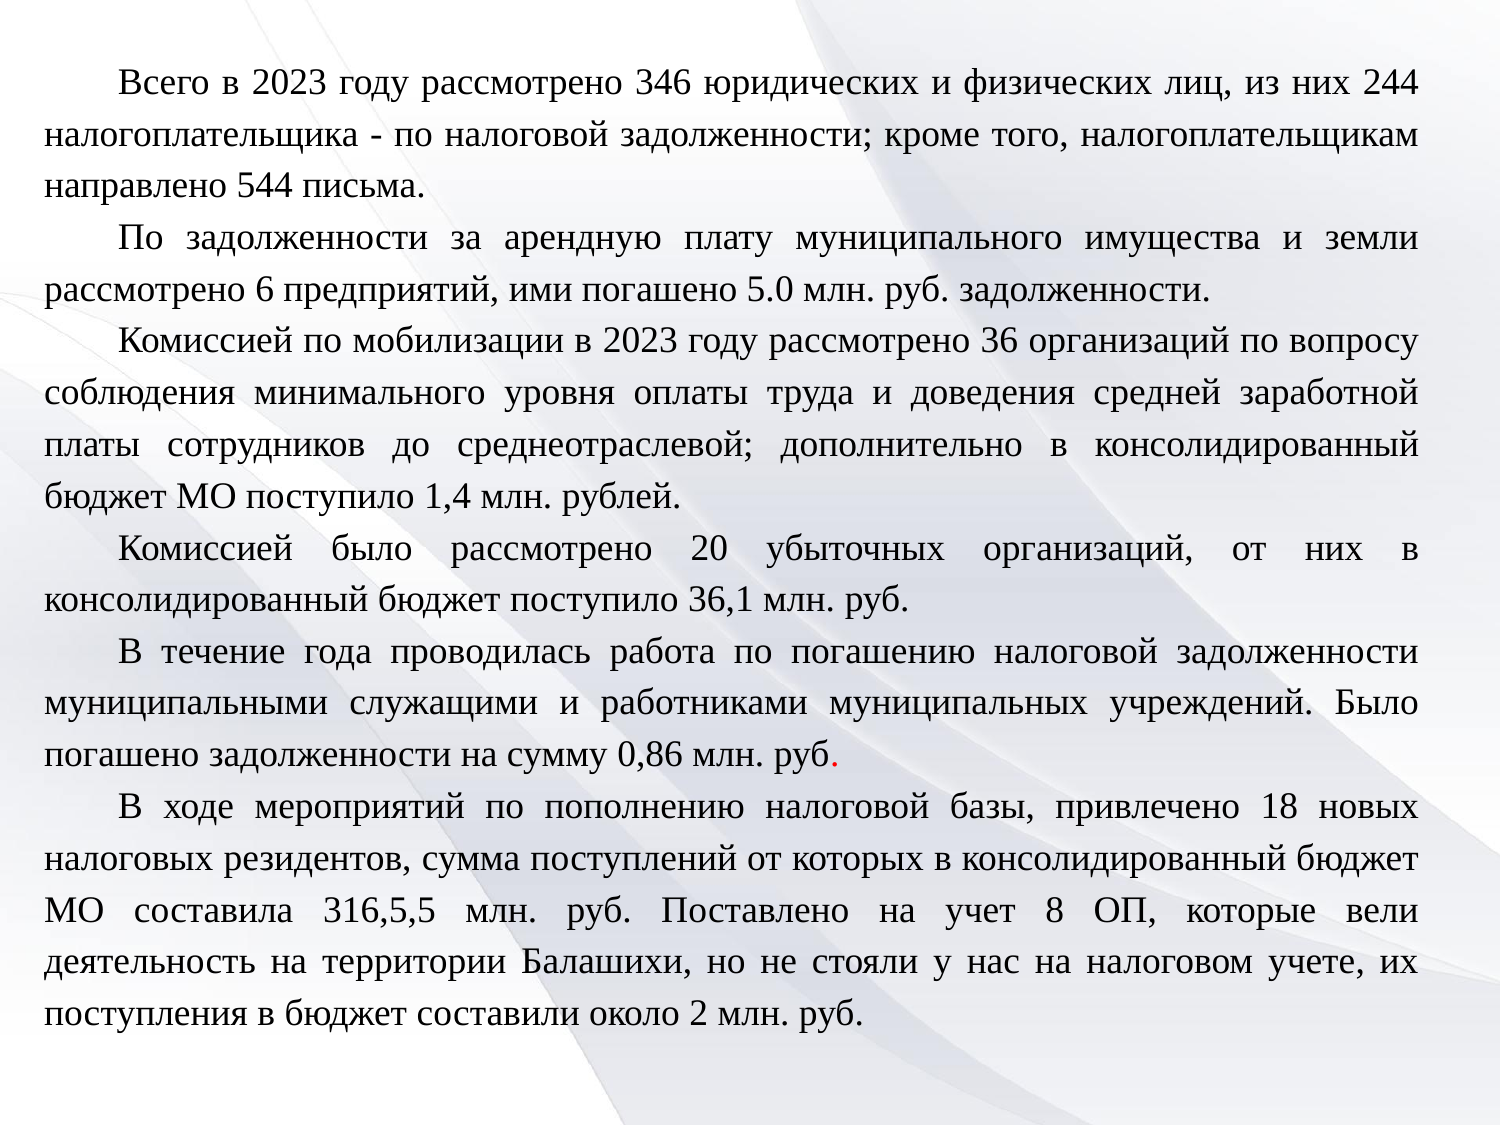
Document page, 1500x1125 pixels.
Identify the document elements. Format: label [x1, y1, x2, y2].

picture [0, 0, 1500, 1125]
text_box [29, 42, 1436, 1041]
